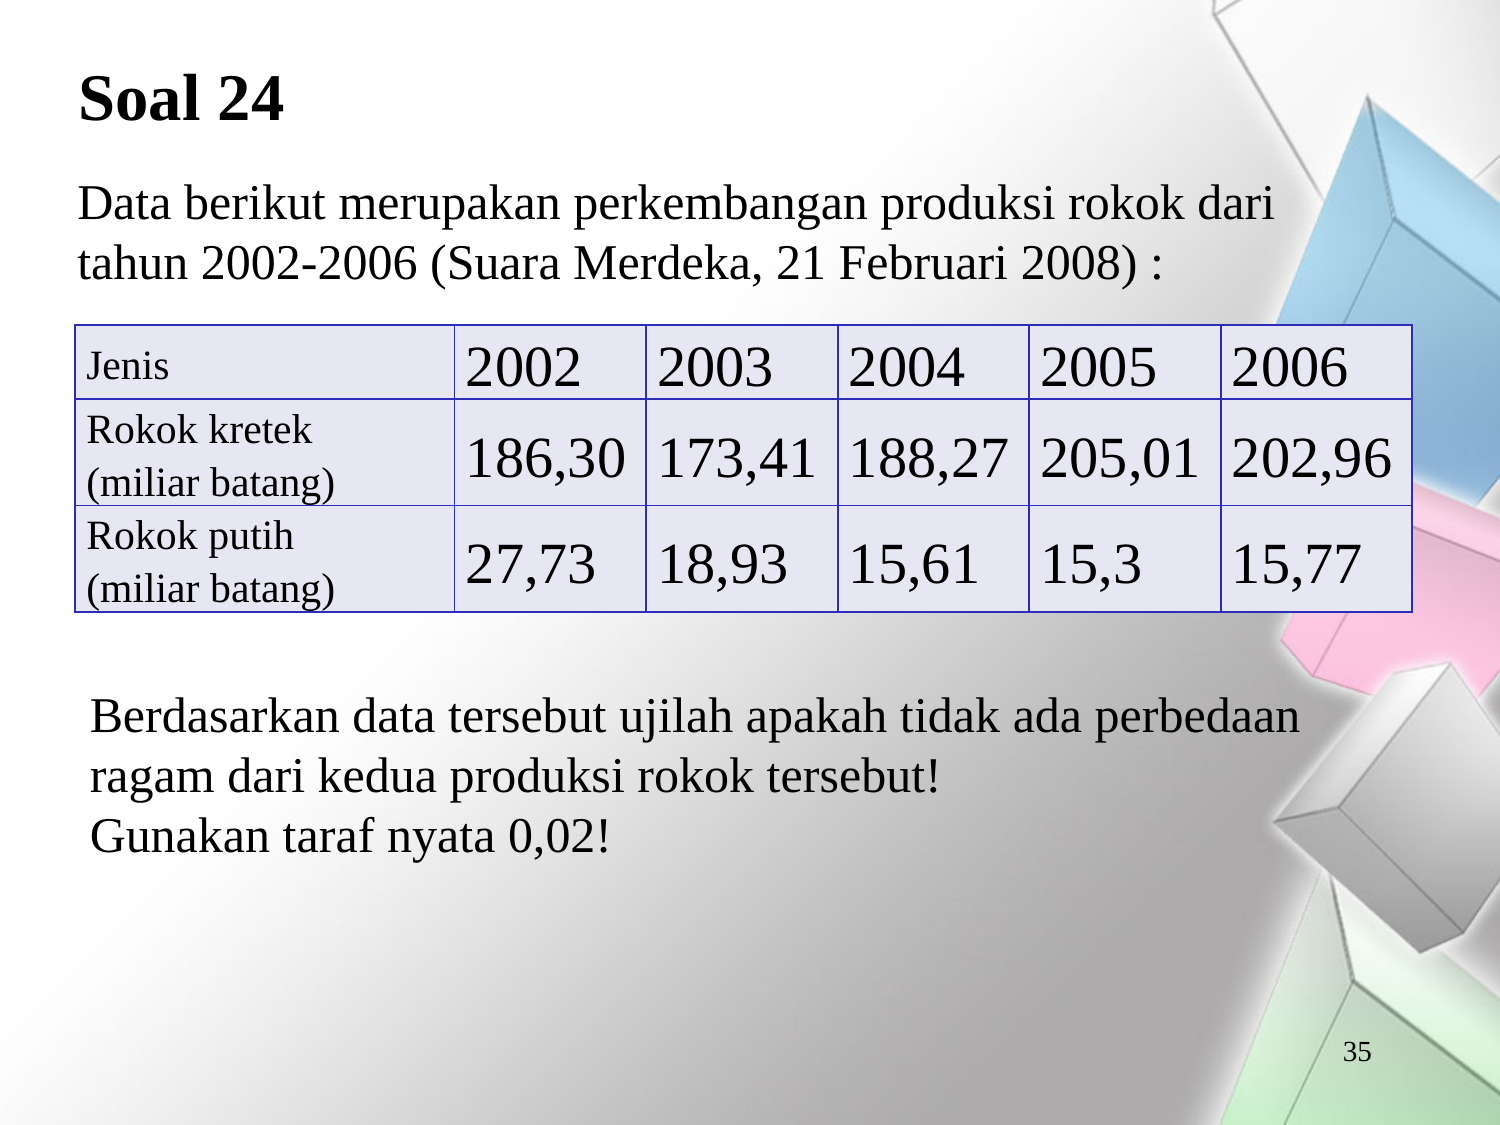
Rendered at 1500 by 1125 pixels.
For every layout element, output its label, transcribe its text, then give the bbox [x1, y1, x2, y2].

table_cell Rokok putih (miliar batang) [76, 506, 454, 611]
table_header 2003 [647, 326, 837, 398]
table_header 2002 [455, 326, 645, 398]
table_header Jenis [76, 326, 454, 398]
table_cell 18,93 [647, 506, 837, 611]
table_cell 202,96 [1222, 400, 1411, 505]
table_header 2005 [1030, 326, 1220, 398]
table_cell 15,3 [1030, 506, 1220, 611]
slide_number 35 [1074, 1024, 1388, 1101]
picture [0, 0, 1500, 1125]
table_cell 27,73 [455, 506, 645, 611]
table_header 2004 [839, 326, 1028, 398]
table_header 2006 [1222, 326, 1411, 398]
table_cell Rokok kretek (miliar batang) [76, 400, 454, 505]
table_cell 188,27 [839, 400, 1028, 505]
table_cell 173,41 [647, 400, 837, 505]
title Soal 24 [63, 0, 1339, 162]
table_cell 15,61 [839, 506, 1028, 611]
text_box Data berikut merupakan perkembangan produksi rokok dari tahun 2002-2006 (Suara Merdeka, 21 Februari 2008) : [62, 162, 1388, 298]
table_cell 205,01 [1030, 400, 1220, 505]
table_cell 15,77 [1222, 506, 1411, 611]
text_box Berdasarkan data tersebut ujilah apakah tidak ada perbedaan ragam dari kedua produksi rokok tersebut! Gunakan taraf nyata 0,02! [75, 674, 1375, 870]
table_cell 186,30 [455, 400, 645, 505]
